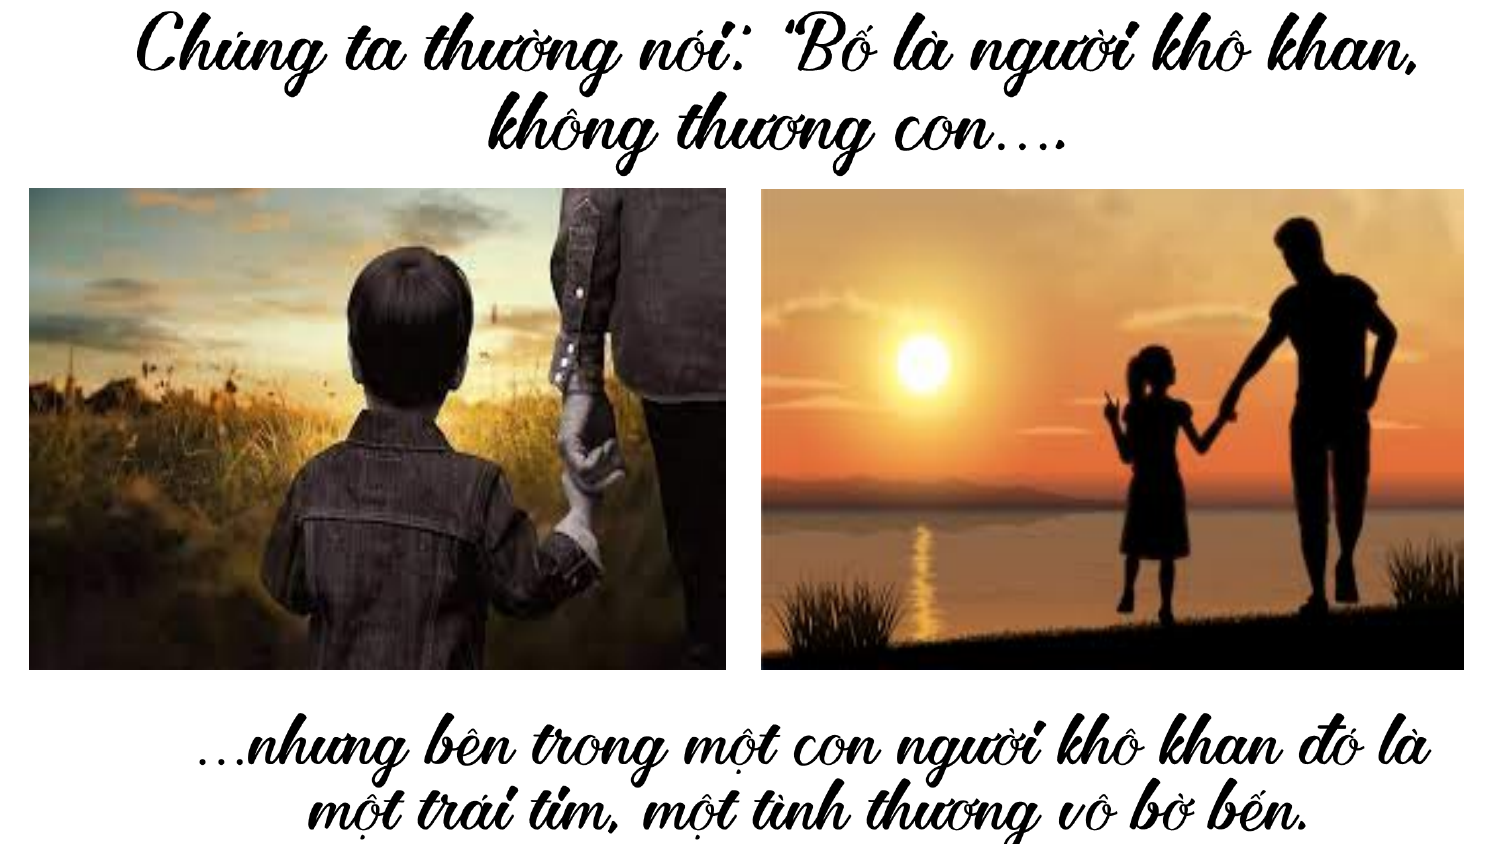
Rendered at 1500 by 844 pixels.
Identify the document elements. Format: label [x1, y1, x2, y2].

picture [159, 693, 1462, 844]
text_box [0, 160, 1500, 696]
picture [29, 0, 1483, 671]
